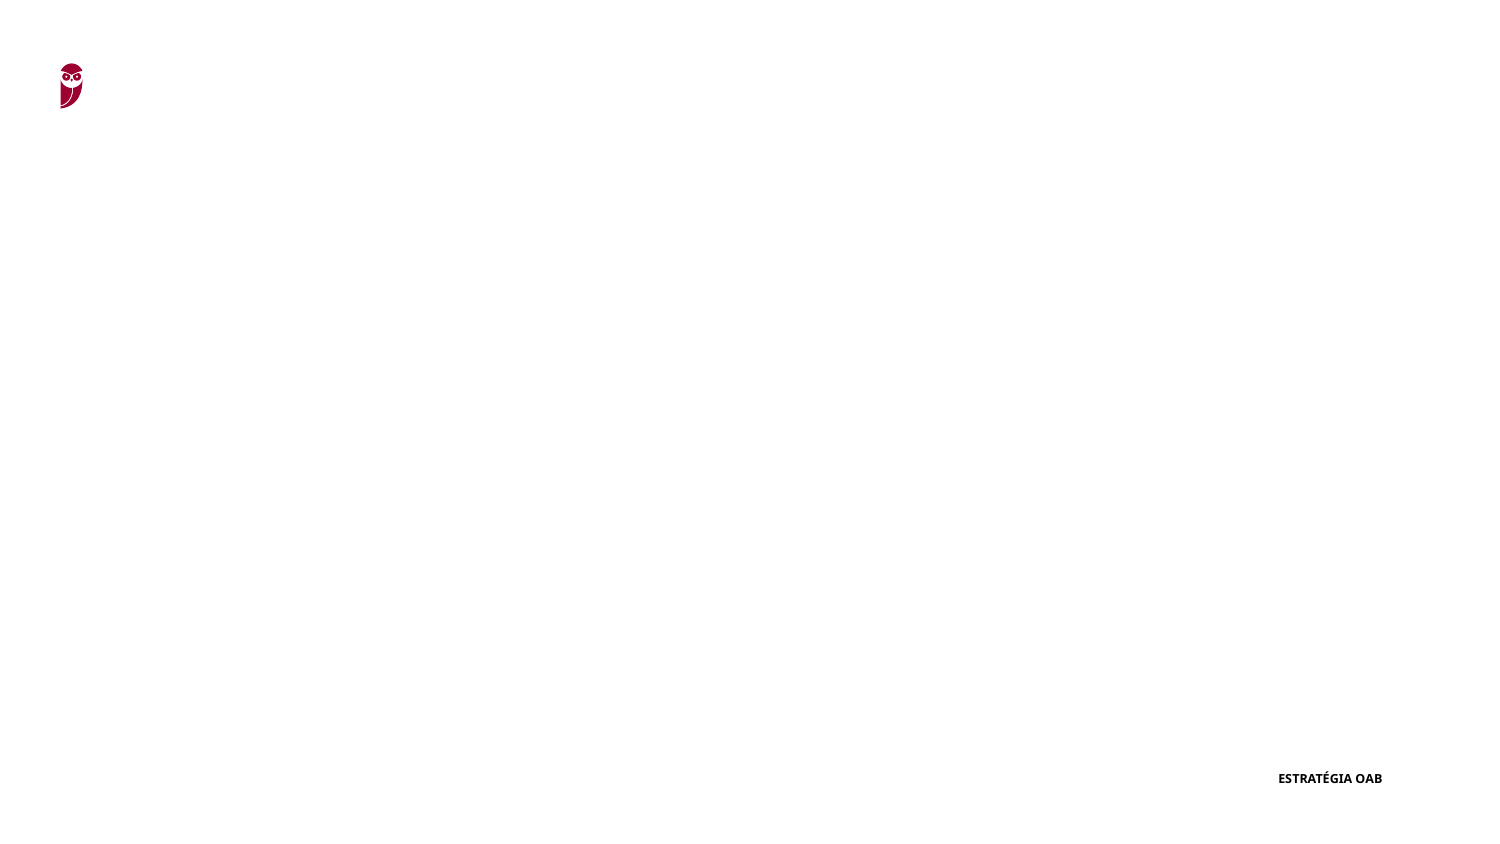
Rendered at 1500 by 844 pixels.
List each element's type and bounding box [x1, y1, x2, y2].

picture [60, 63, 83, 109]
